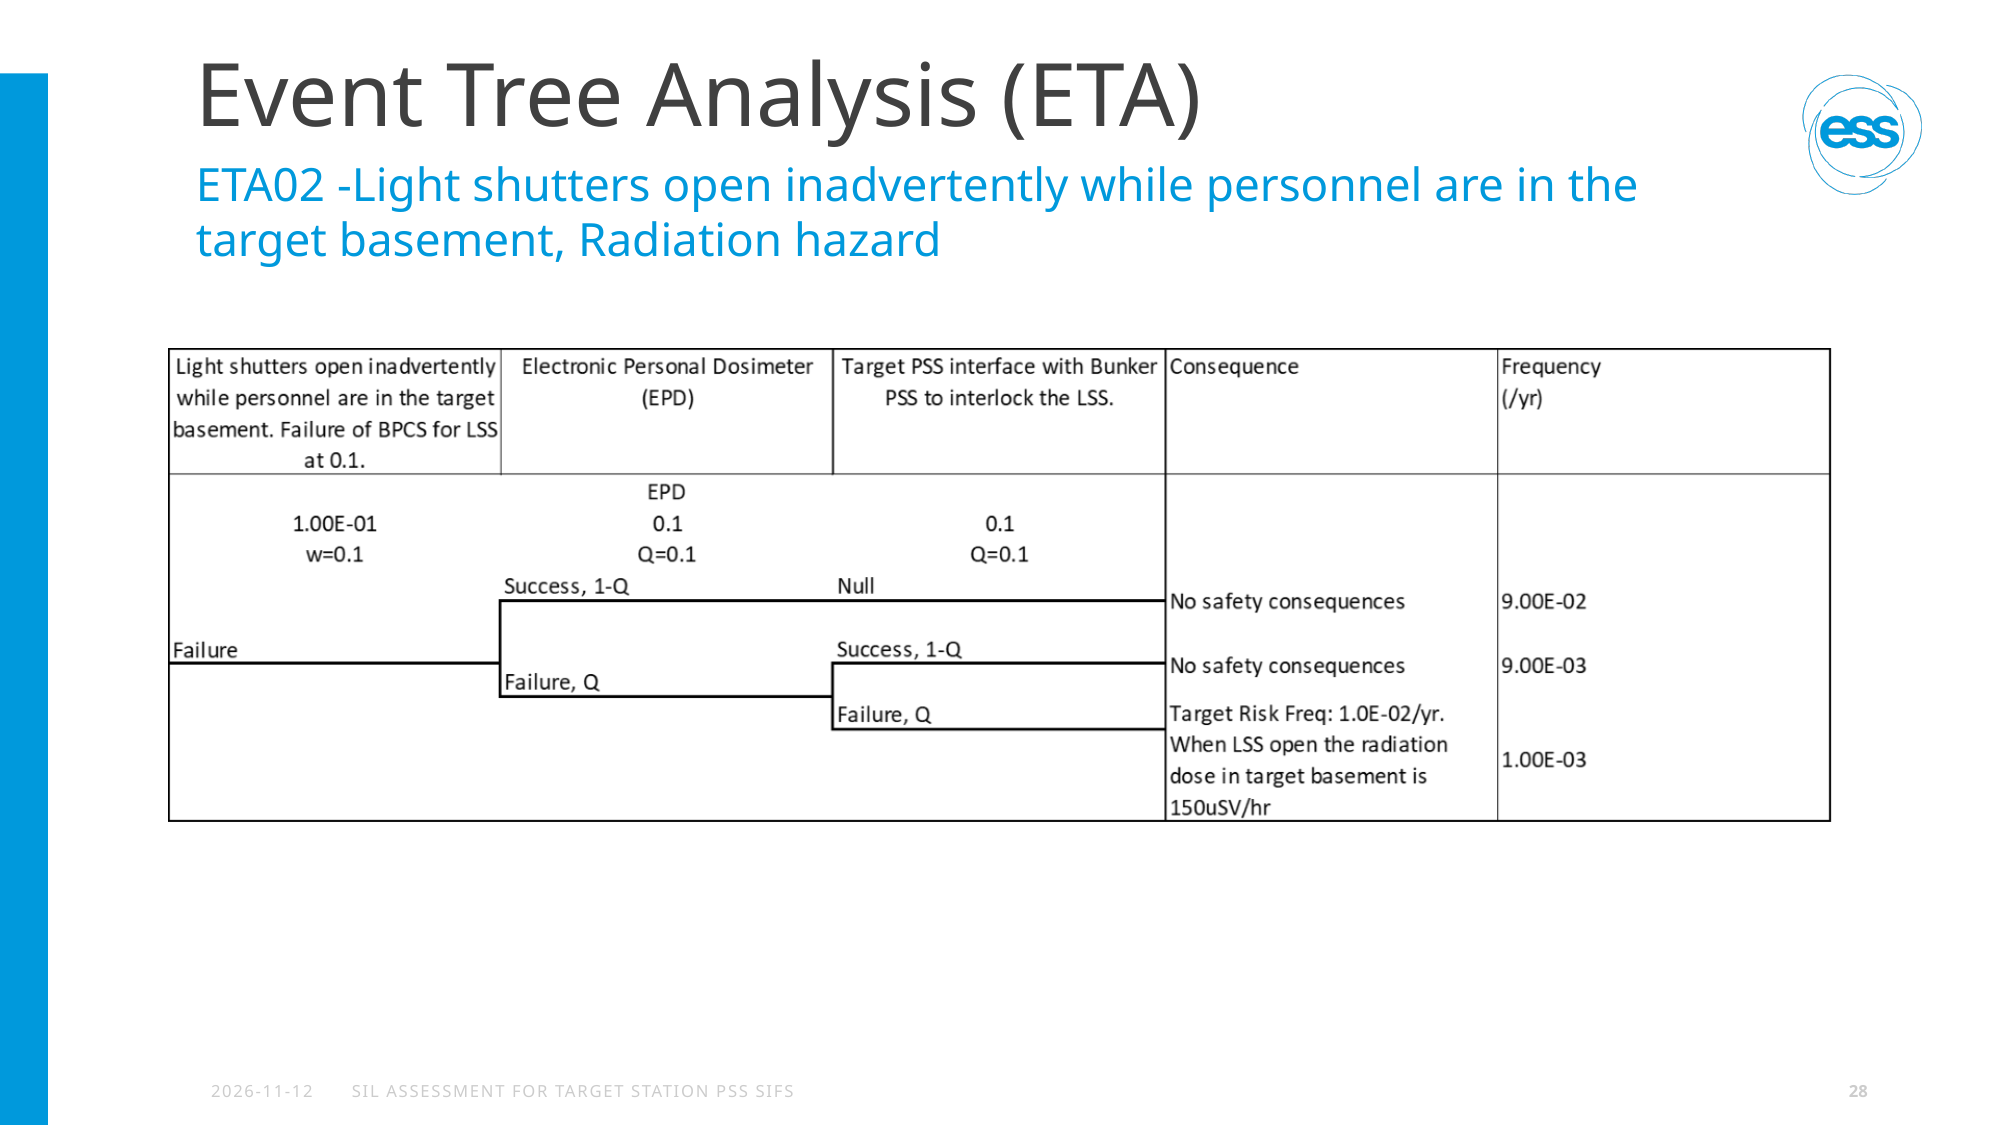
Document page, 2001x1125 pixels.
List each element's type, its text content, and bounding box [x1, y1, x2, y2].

list ETA02 -Light shutters open inadvertently while personnel are in the target basement, Radiation hazard [181, 152, 1717, 236]
footer SIL Assessment for Target Station PSS SIFs [336, 1062, 1046, 1123]
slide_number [196, 1062, 333, 1123]
slide_number 28 [1432, 1062, 1883, 1123]
picture [168, 348, 1832, 823]
title Event Tree Analysis (ETA) [181, 43, 1717, 152]
